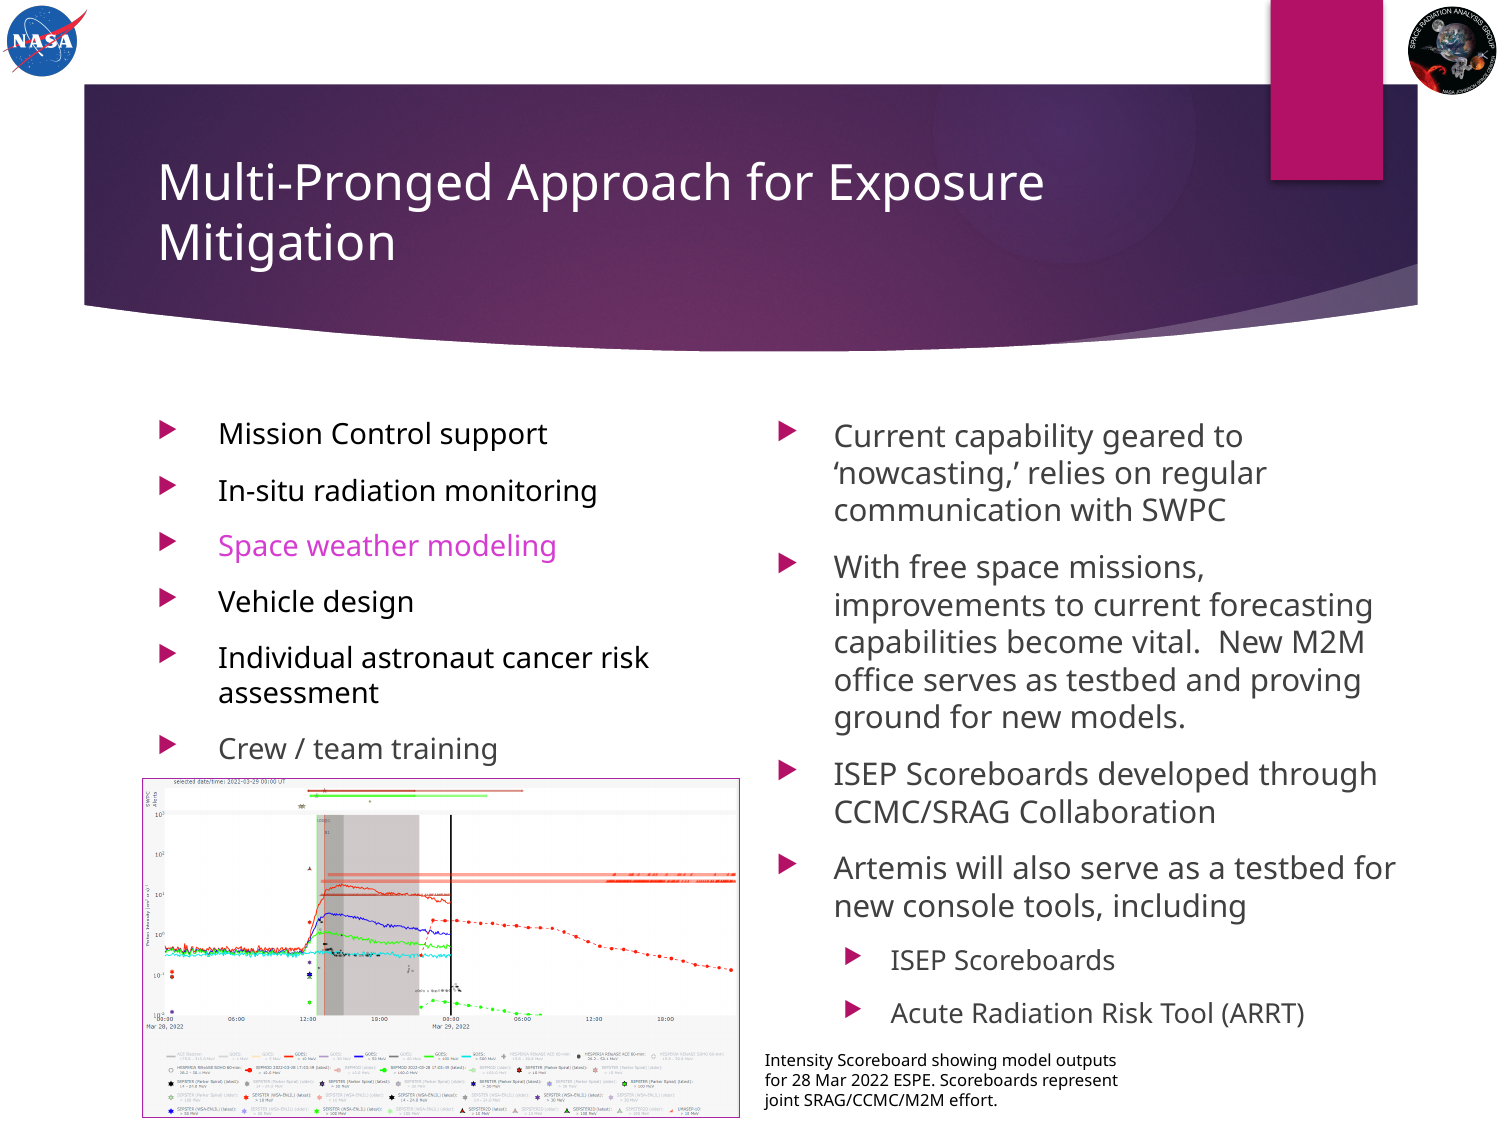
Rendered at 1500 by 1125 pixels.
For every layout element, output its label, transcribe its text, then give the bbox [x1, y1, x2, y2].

picture [1405, 0, 1500, 102]
text_box Intensity Scoreboard showing model outputs for 28 Mar 2022 ESPE. Scoreboards represent joint SRAG/CCMC/M2M effort. [750, 1042, 1151, 1117]
list Mission Control support In-situ radiation monitoring Space weather modeling Vehicle design Individual astronaut cancer risk assessment Crew / team training [142, 408, 702, 777]
picture [141, 778, 740, 1119]
list Current capability geared to ‘nowcasting,’ relies on regular communication with SWPC With free space missions, improvements to current forecasting capabilities become vital. New M2M office serves as testbed and proving ground for new models. ISEP Scoreboards developed through CCMC/SRAG Collaboration Artemis will also serve as a testbed for new console tools, including ISEP Scoreboards Acute Radiation Risk Tool (ARRT) [761, 408, 1415, 1043]
picture [2, 5, 88, 77]
title Multi-Pronged Approach for Exposure Mitigation [142, 152, 1183, 269]
